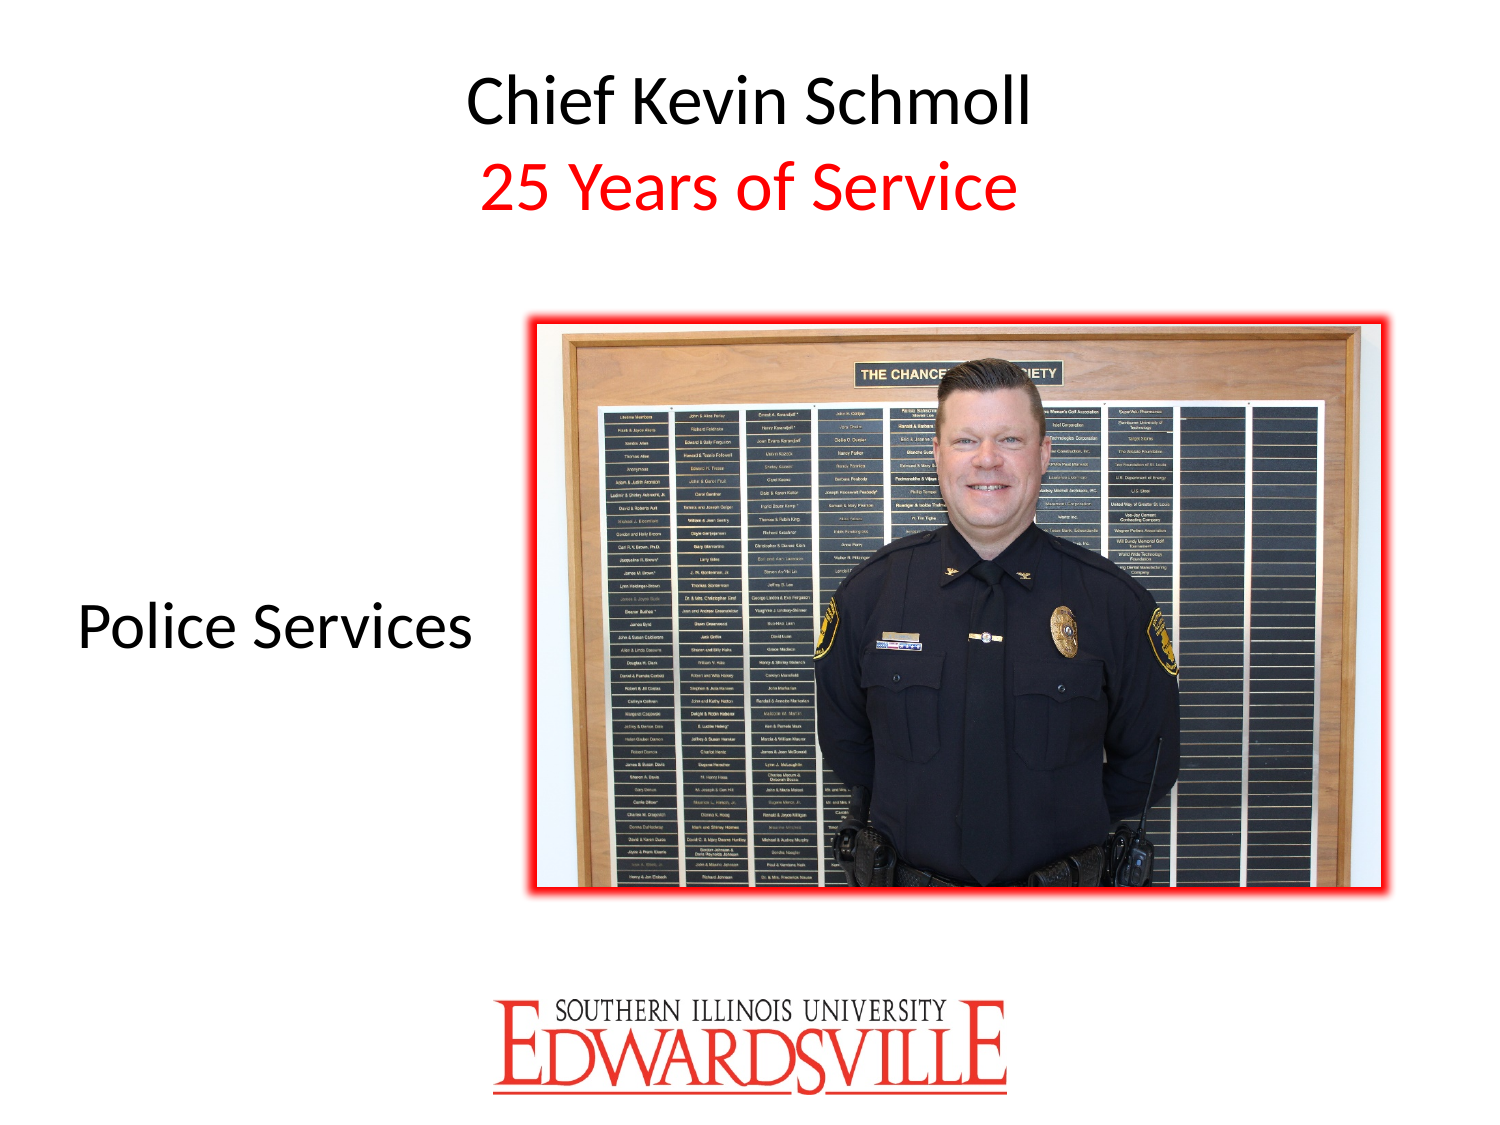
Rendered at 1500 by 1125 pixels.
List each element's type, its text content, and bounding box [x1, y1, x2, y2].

text_box Police Services [57, 574, 495, 670]
title Chief Kevin Schmoll 25 Years of Service [75, 45, 1425, 233]
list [537, 324, 1381, 888]
picture [493, 999, 1007, 1095]
